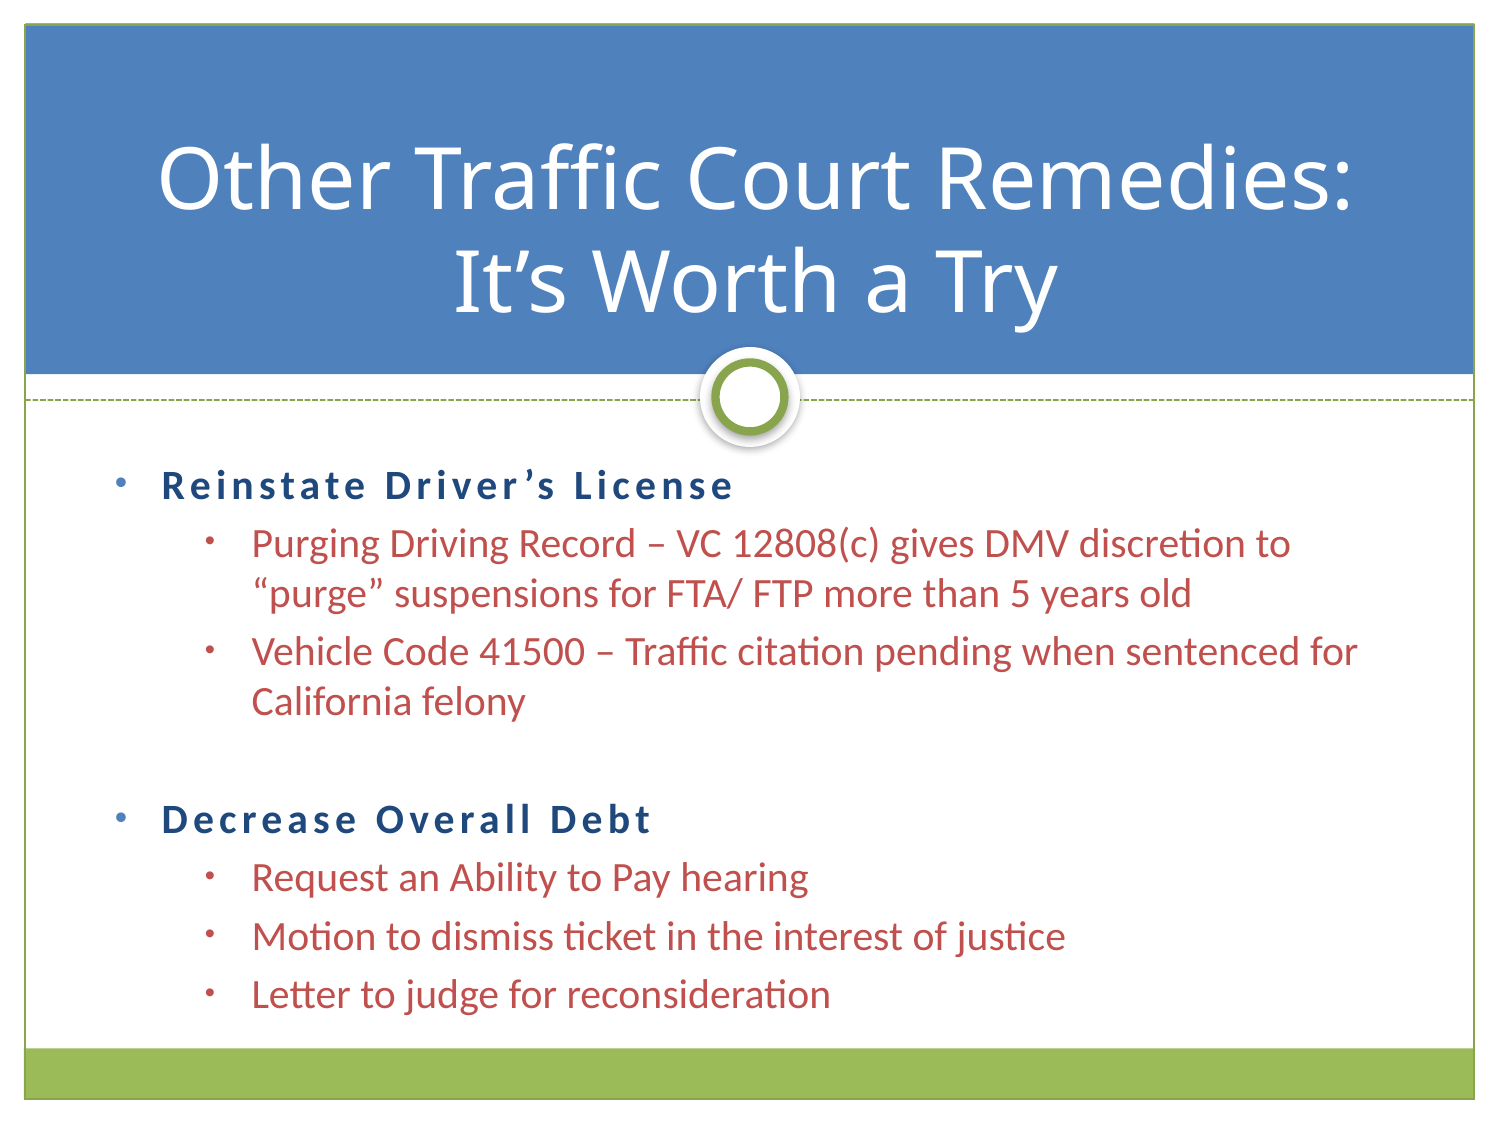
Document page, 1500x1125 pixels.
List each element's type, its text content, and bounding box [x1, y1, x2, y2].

list Reinstate Driver’s License Purging Driving Record – VC 12808(c) gives DMV discretion to “purge” suspensions for FTA/ FTP more than 5 years old Vehicle Code 41500 – Traffic citation pending when sentenced for California felony Decrease Overall Debt Request an Ability to Pay hearing Motion to dismiss ticket in the interest of justice Letter to judge for reconsideration [99, 450, 1438, 1025]
title Other Traffic Court Remedies: It’s Worth a Try [118, 87, 1394, 338]
